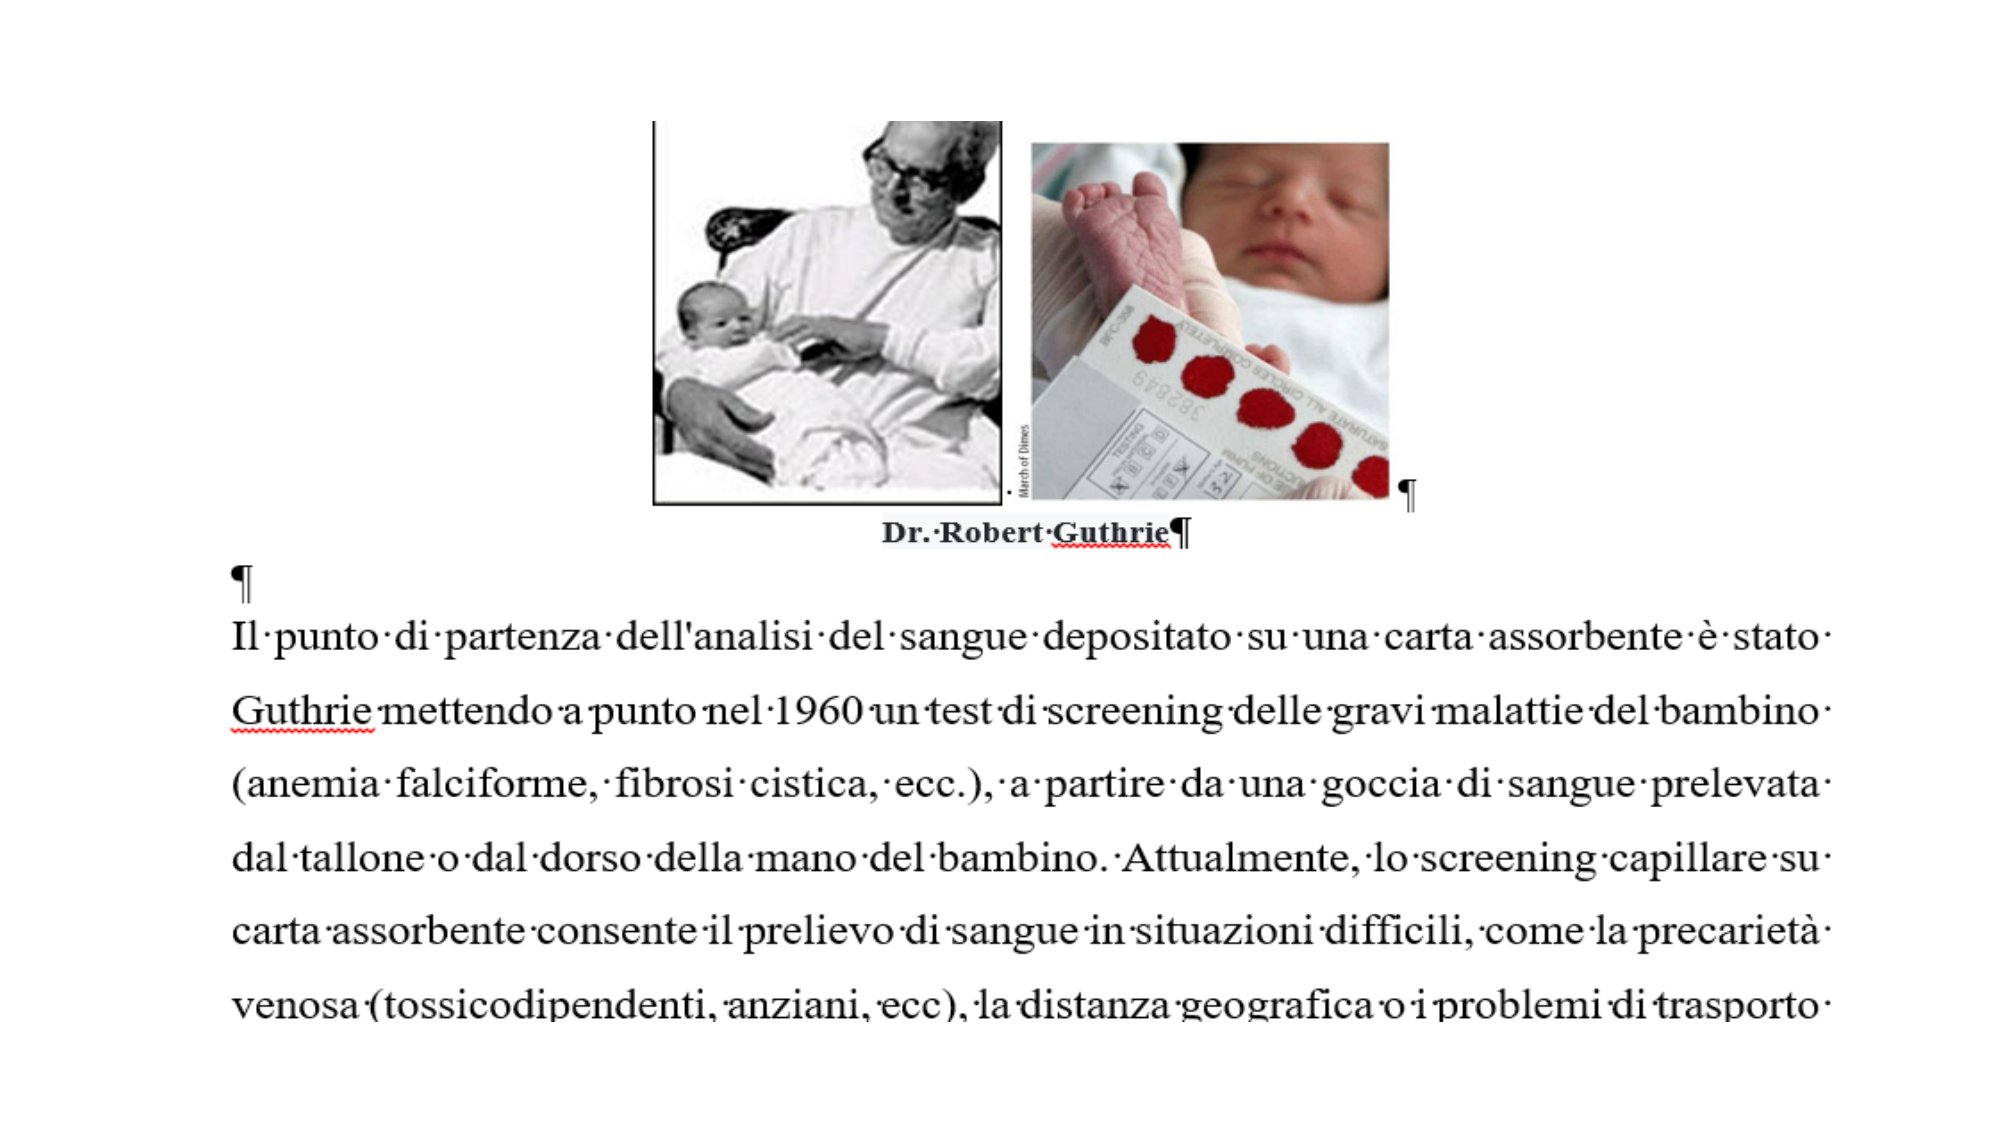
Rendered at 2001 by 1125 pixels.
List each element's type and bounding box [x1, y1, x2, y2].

picture [97, 121, 1886, 1022]
